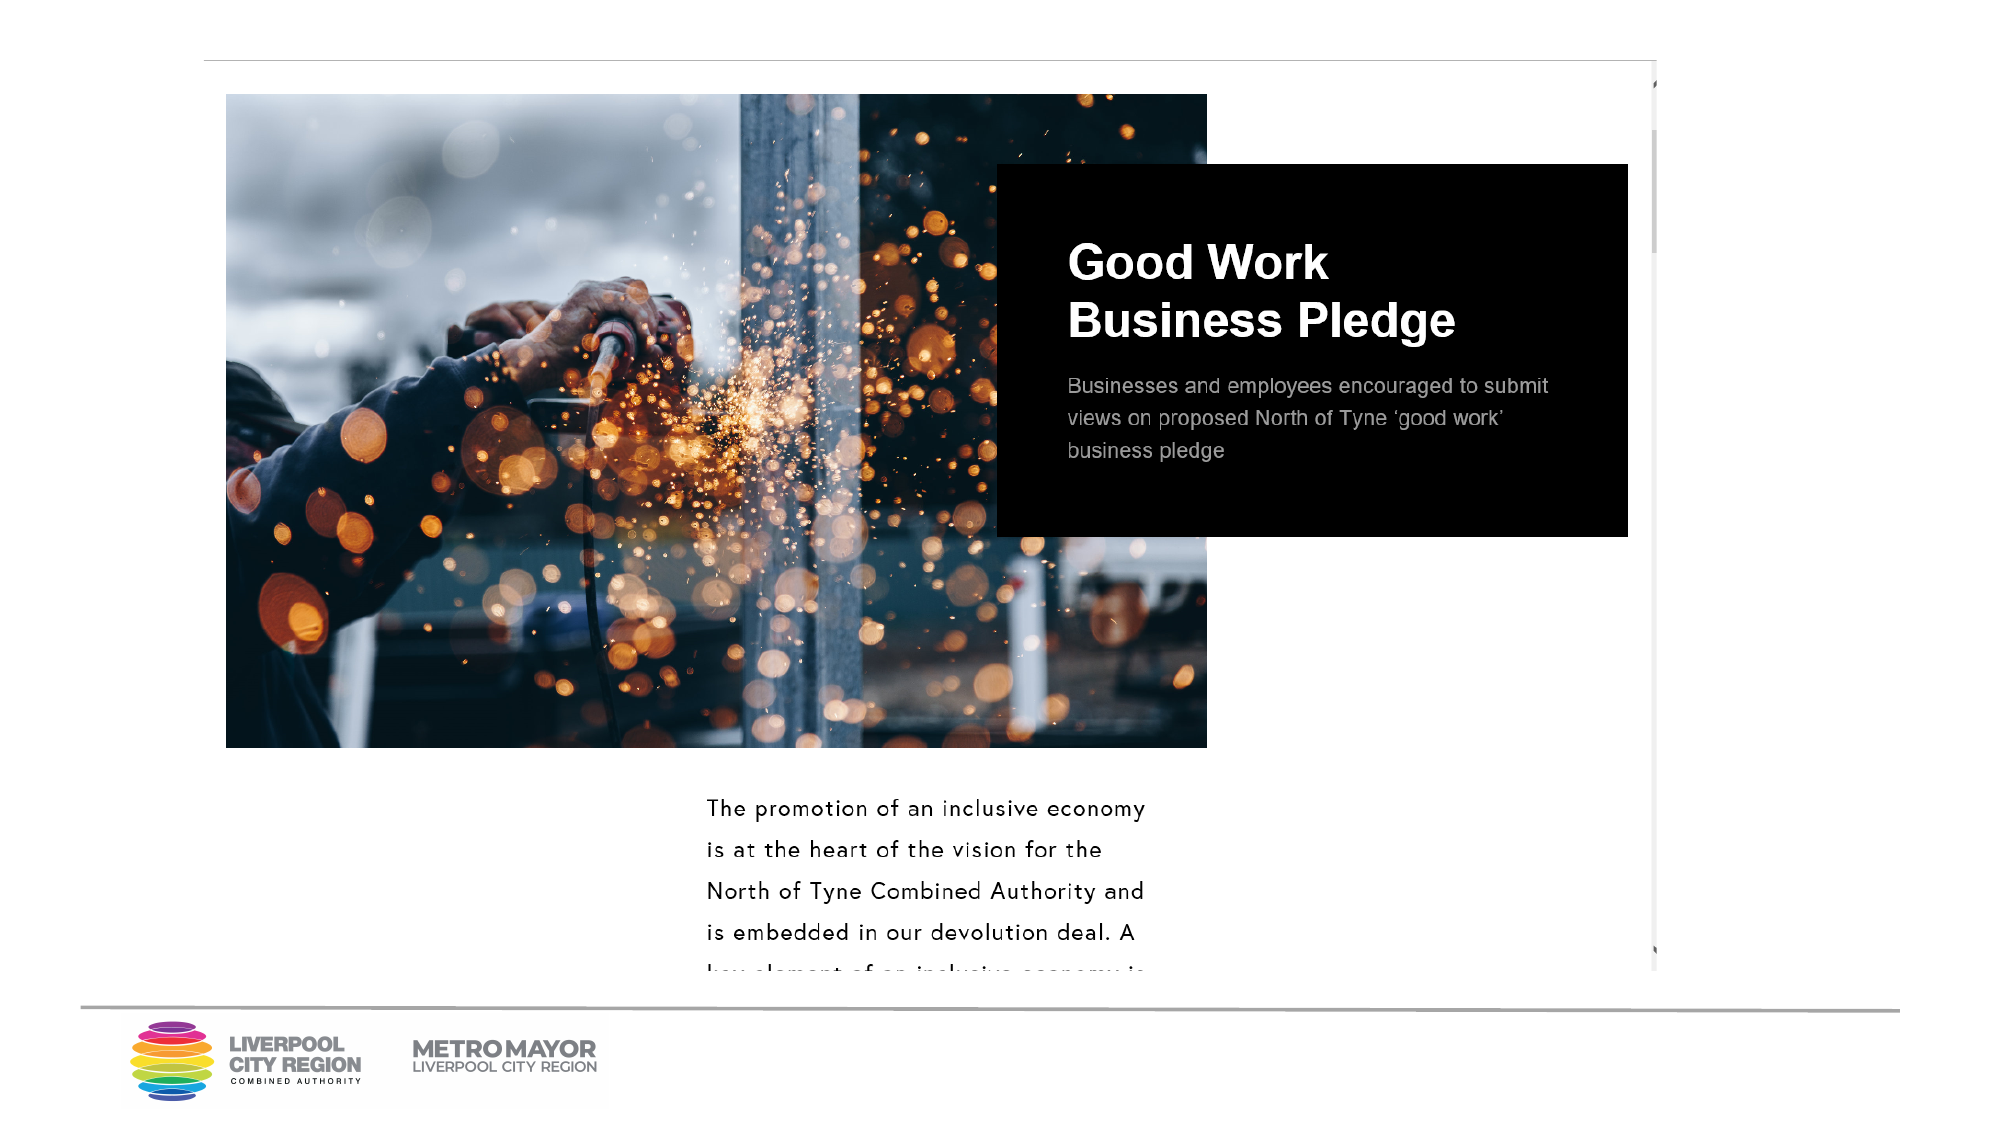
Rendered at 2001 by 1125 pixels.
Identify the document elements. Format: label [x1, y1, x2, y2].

picture [203, 60, 1657, 971]
